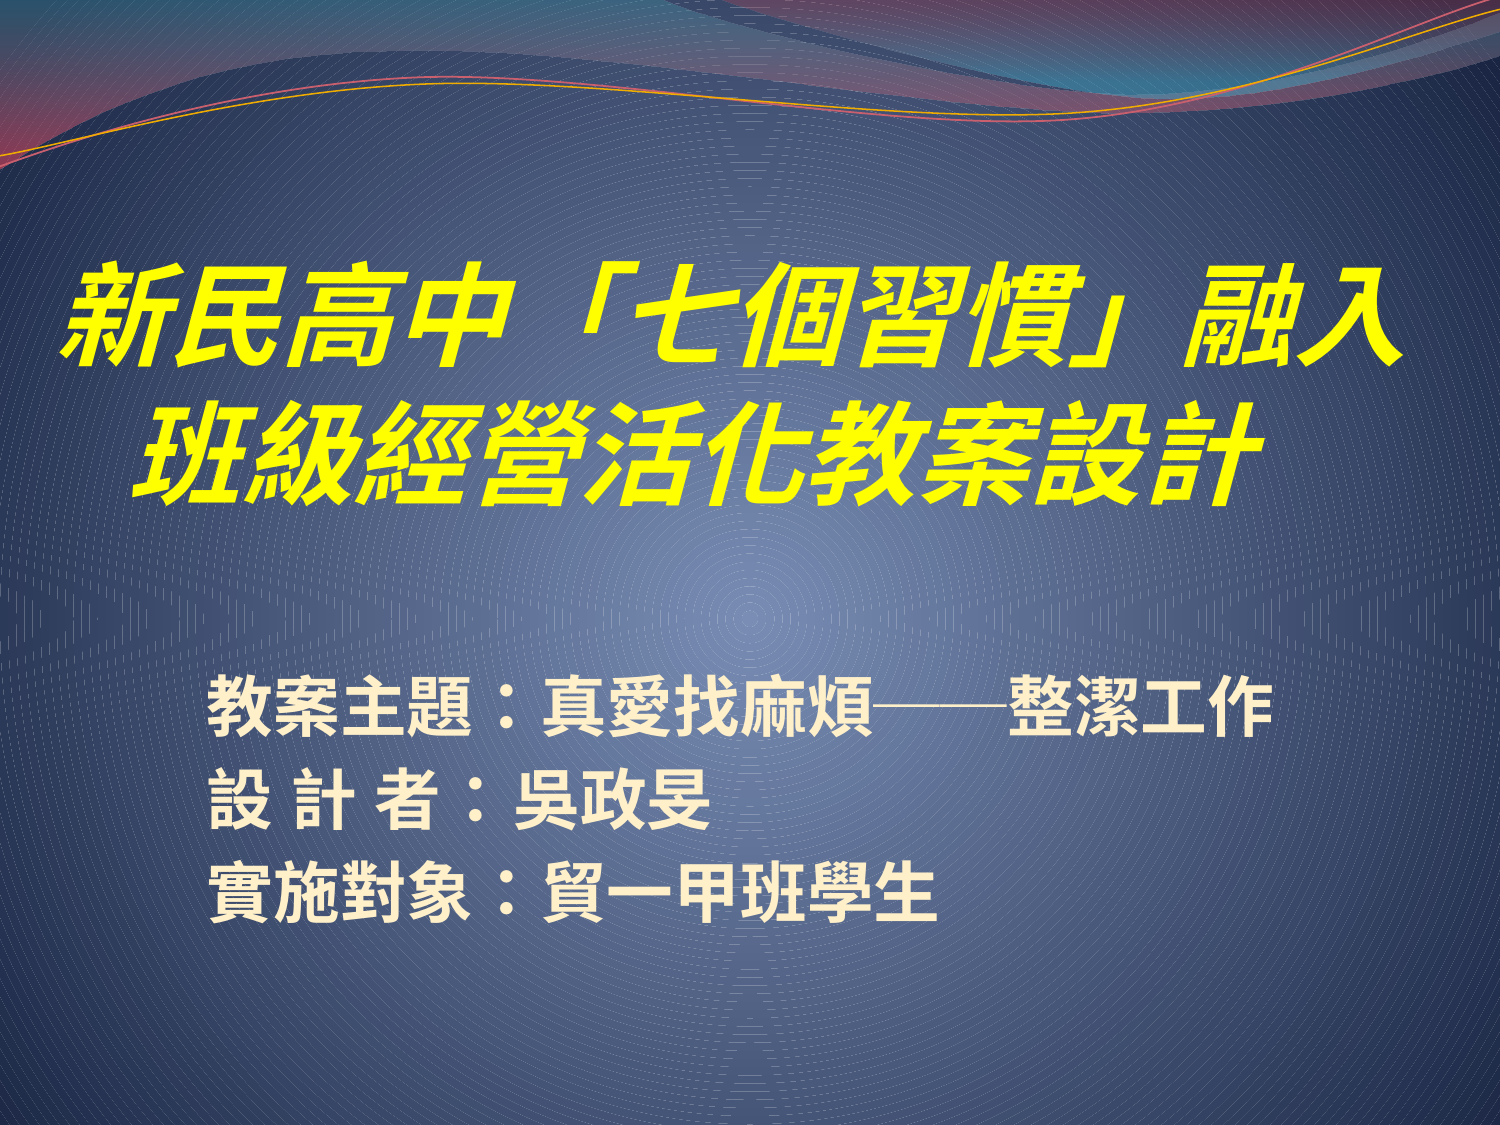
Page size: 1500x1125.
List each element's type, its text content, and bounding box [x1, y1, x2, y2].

subtitle 教案主題：真愛找麻煩──整潔工作 設 計 者：吳政旻 實施對象：貿一甲班學生 [206, 656, 1401, 945]
title 新民高中「七個習慣」融入班級經營活化教案設計 [53, 219, 1412, 520]
